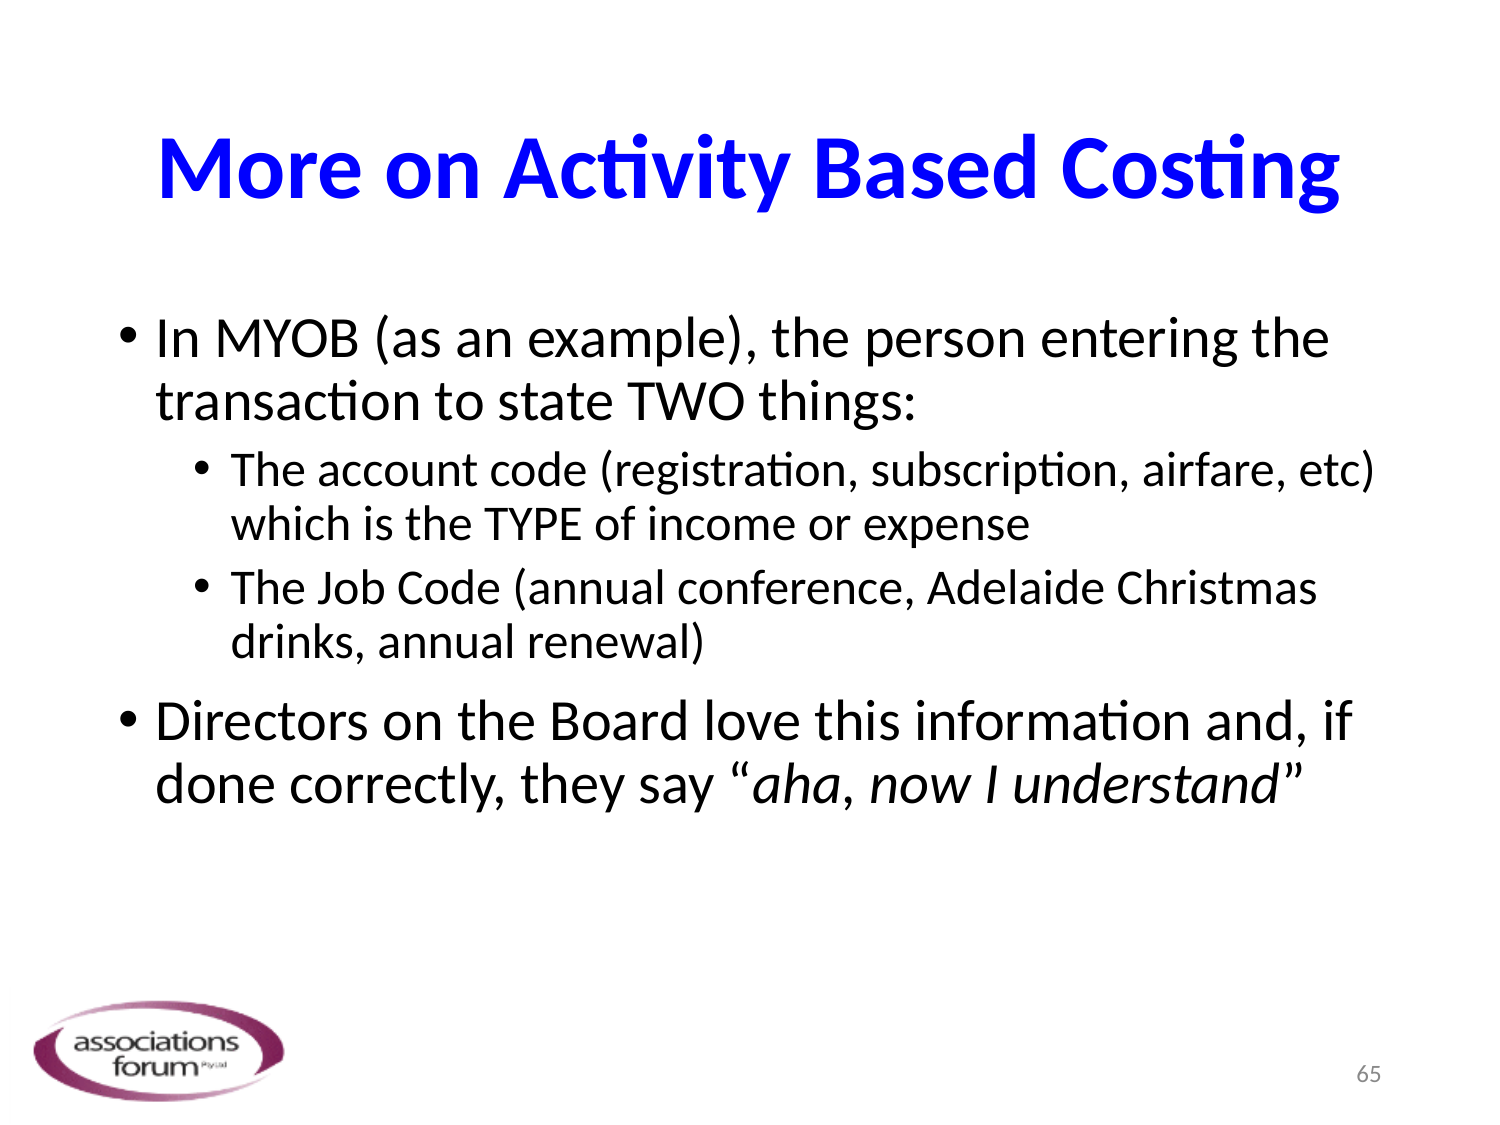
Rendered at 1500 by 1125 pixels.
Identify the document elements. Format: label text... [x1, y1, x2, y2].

slide_number 65 [1059, 1042, 1397, 1103]
list In MYOB (as an example), the person entering the transaction to state TWO things: The account code (registration, subscription, airfare, etc) which is the TYPE of income or expense The Job Code (annual conference, Adelaide Christmas drinks, annual renewal) Directors on the Board love this information and, if done correctly, they say “aha, now I understand” [103, 299, 1397, 1014]
title More on Activity Based Costing [103, 59, 1397, 278]
picture [9, 987, 313, 1124]
